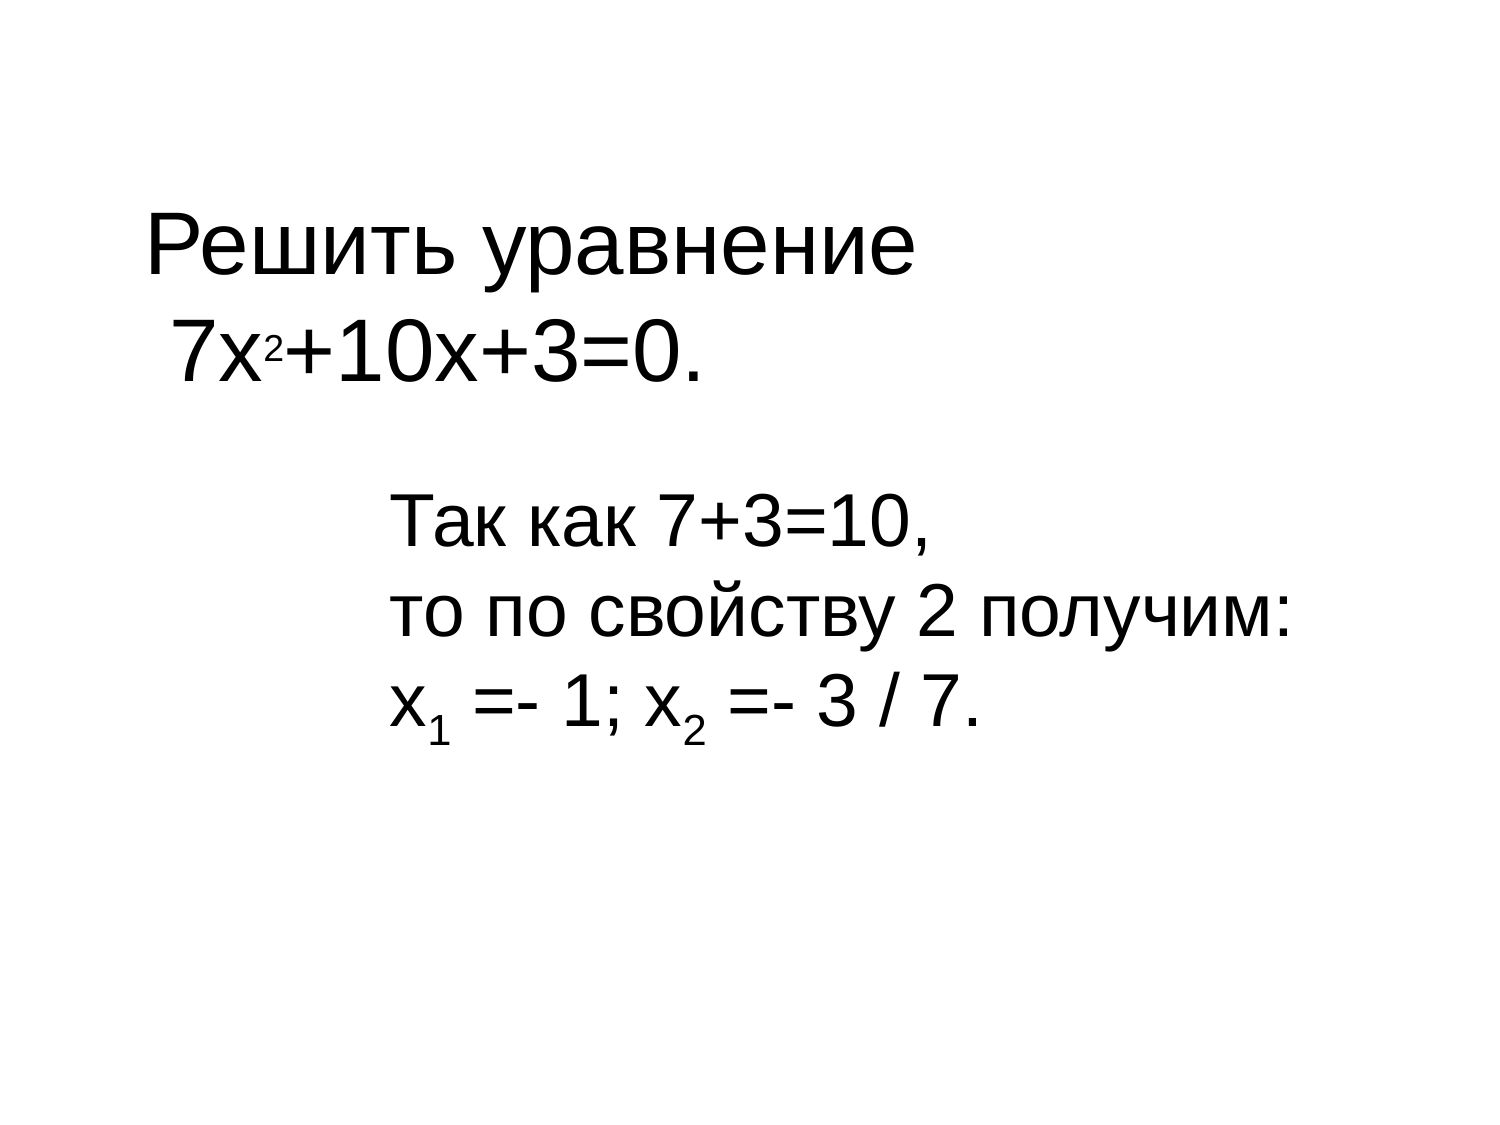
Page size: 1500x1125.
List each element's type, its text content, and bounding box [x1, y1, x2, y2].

text_box Так как 7+3=10, то по свойству 2 получим: x1 =- 1; x2 =- 3 / 7. [375, 463, 1329, 852]
title Решить уравнение 7х2+10х+3=0. [75, 45, 1425, 539]
